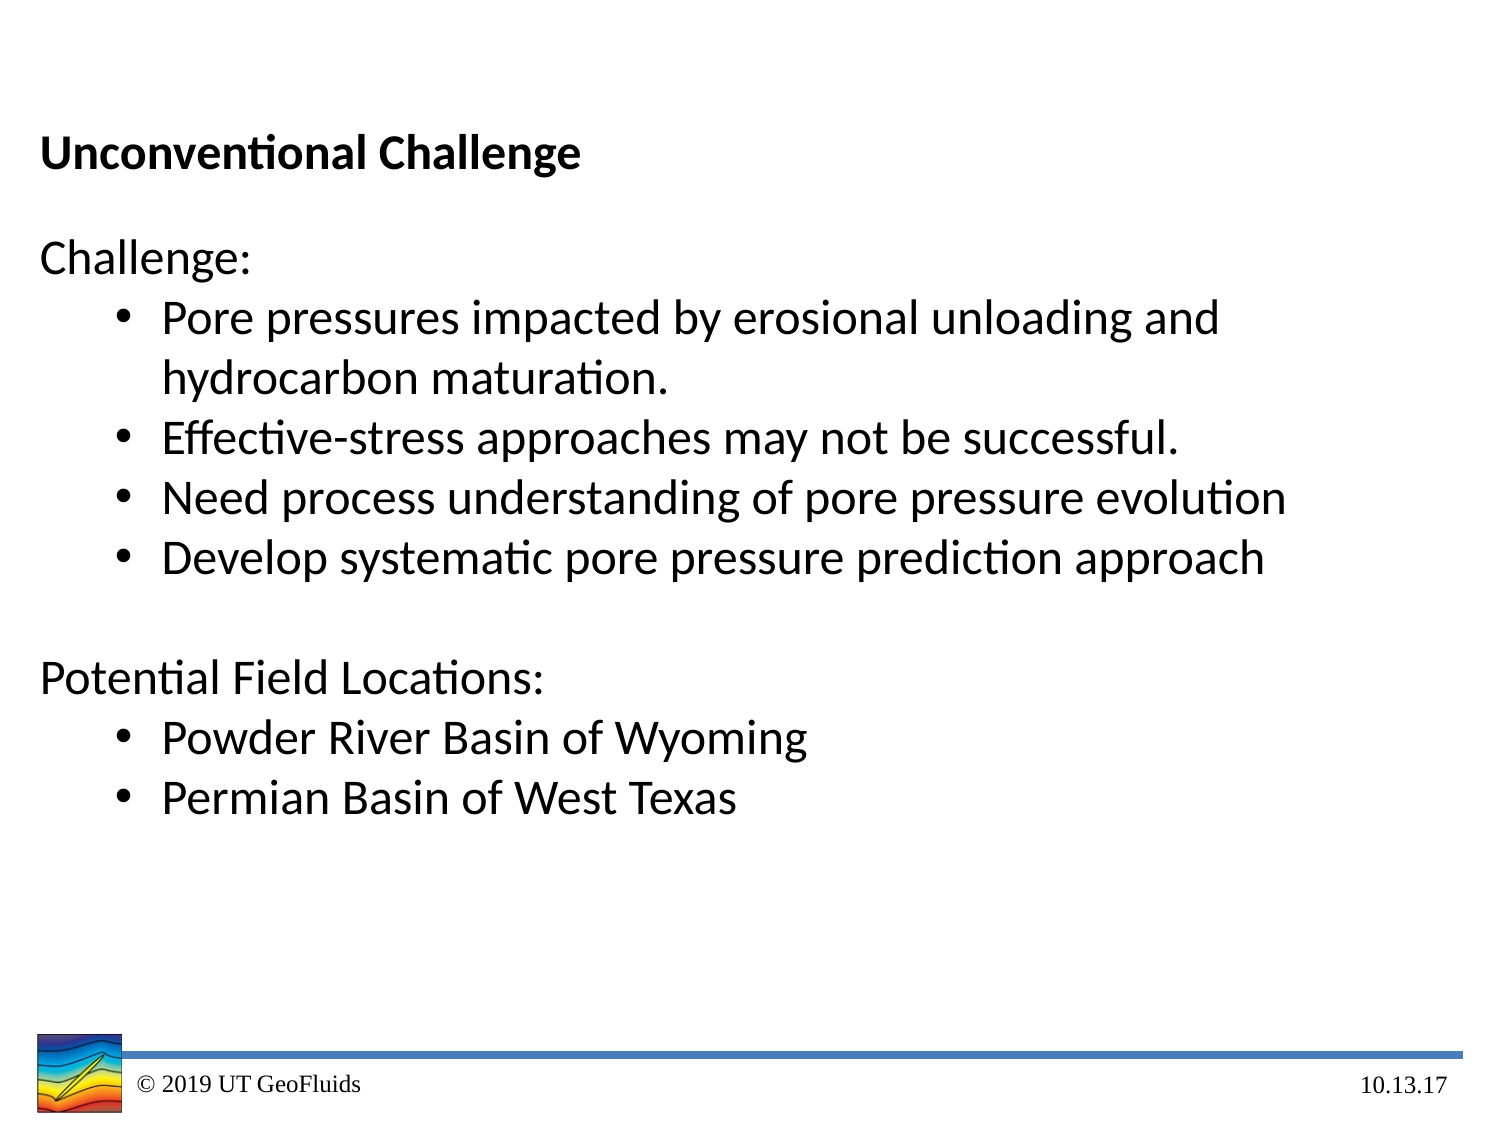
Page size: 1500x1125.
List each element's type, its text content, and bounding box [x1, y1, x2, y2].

text_box Unconventional Challenge Challenge: Pore pressures impacted by erosional unloading and hydrocarbon maturation. Effective-stress approaches may not be successful. Need process understanding of pore pressure evolution Develop systematic pore pressure prediction approach Potential Field Locations: Powder River Basin of Wyoming Permian Basin of West Texas [24, 112, 1500, 923]
picture [37, 1055, 121, 1113]
footer © 2019 UT GeoFluids [121, 1052, 513, 1113]
picture [37, 1034, 122, 1063]
